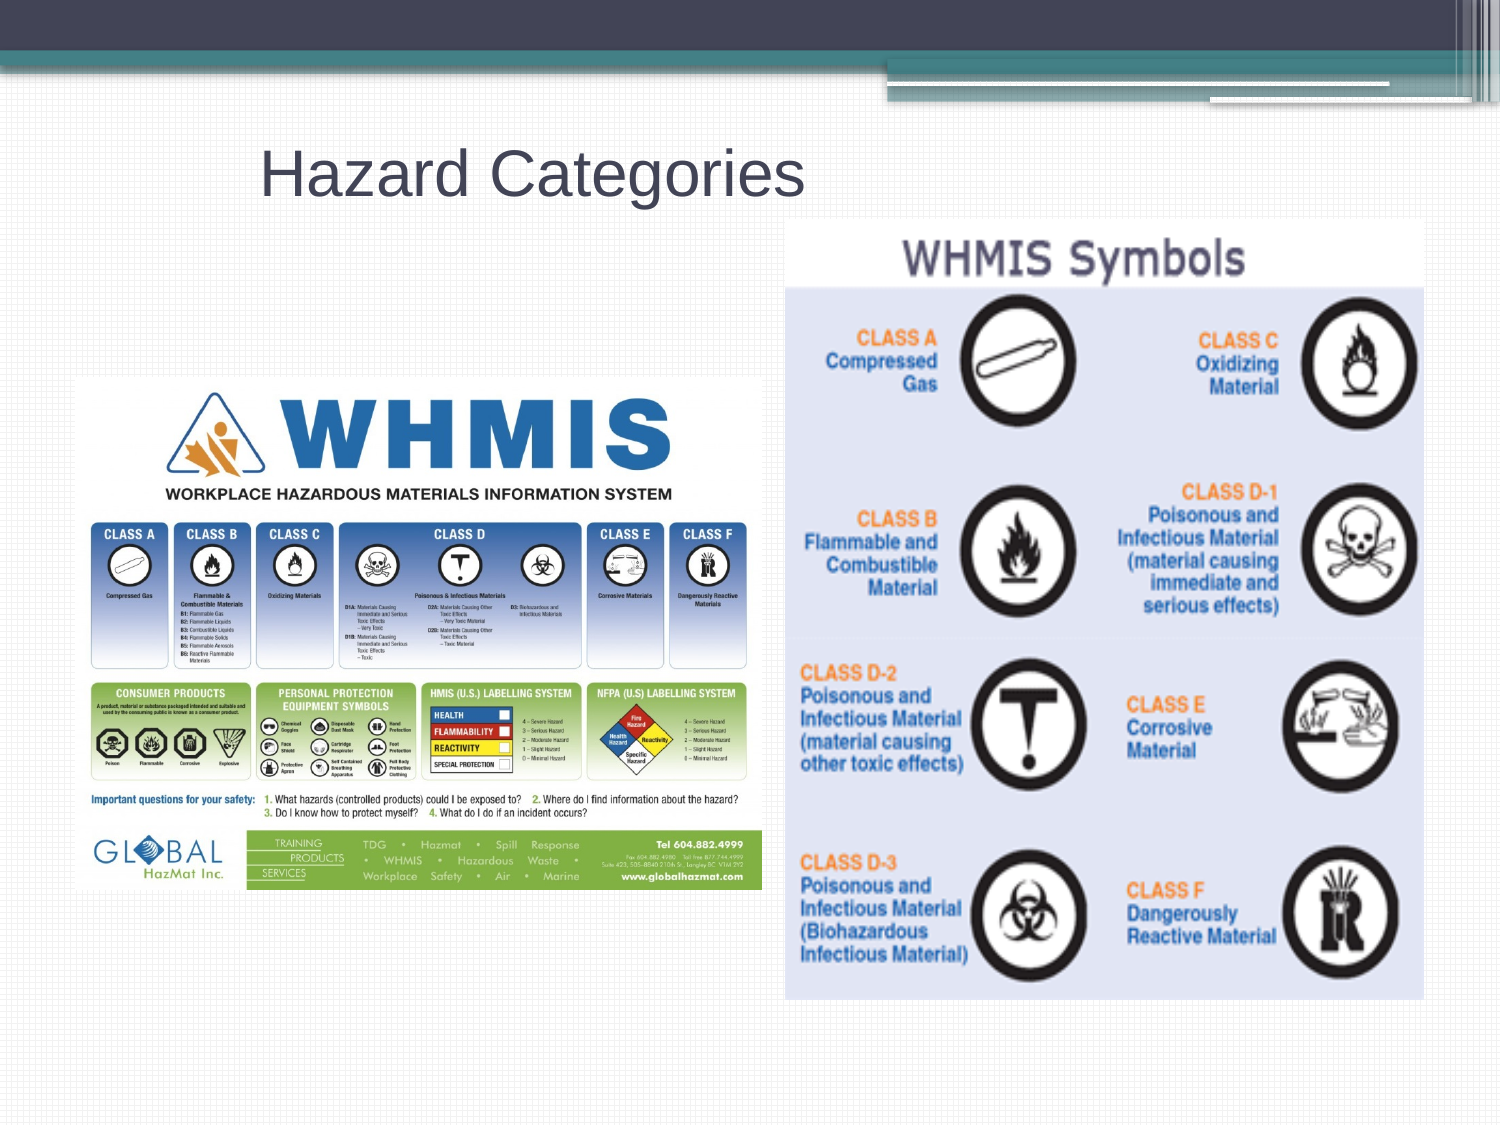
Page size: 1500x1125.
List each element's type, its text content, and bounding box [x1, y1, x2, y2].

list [74, 377, 762, 890]
title Hazard Categories [75, 123, 1010, 218]
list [785, 219, 1424, 1000]
